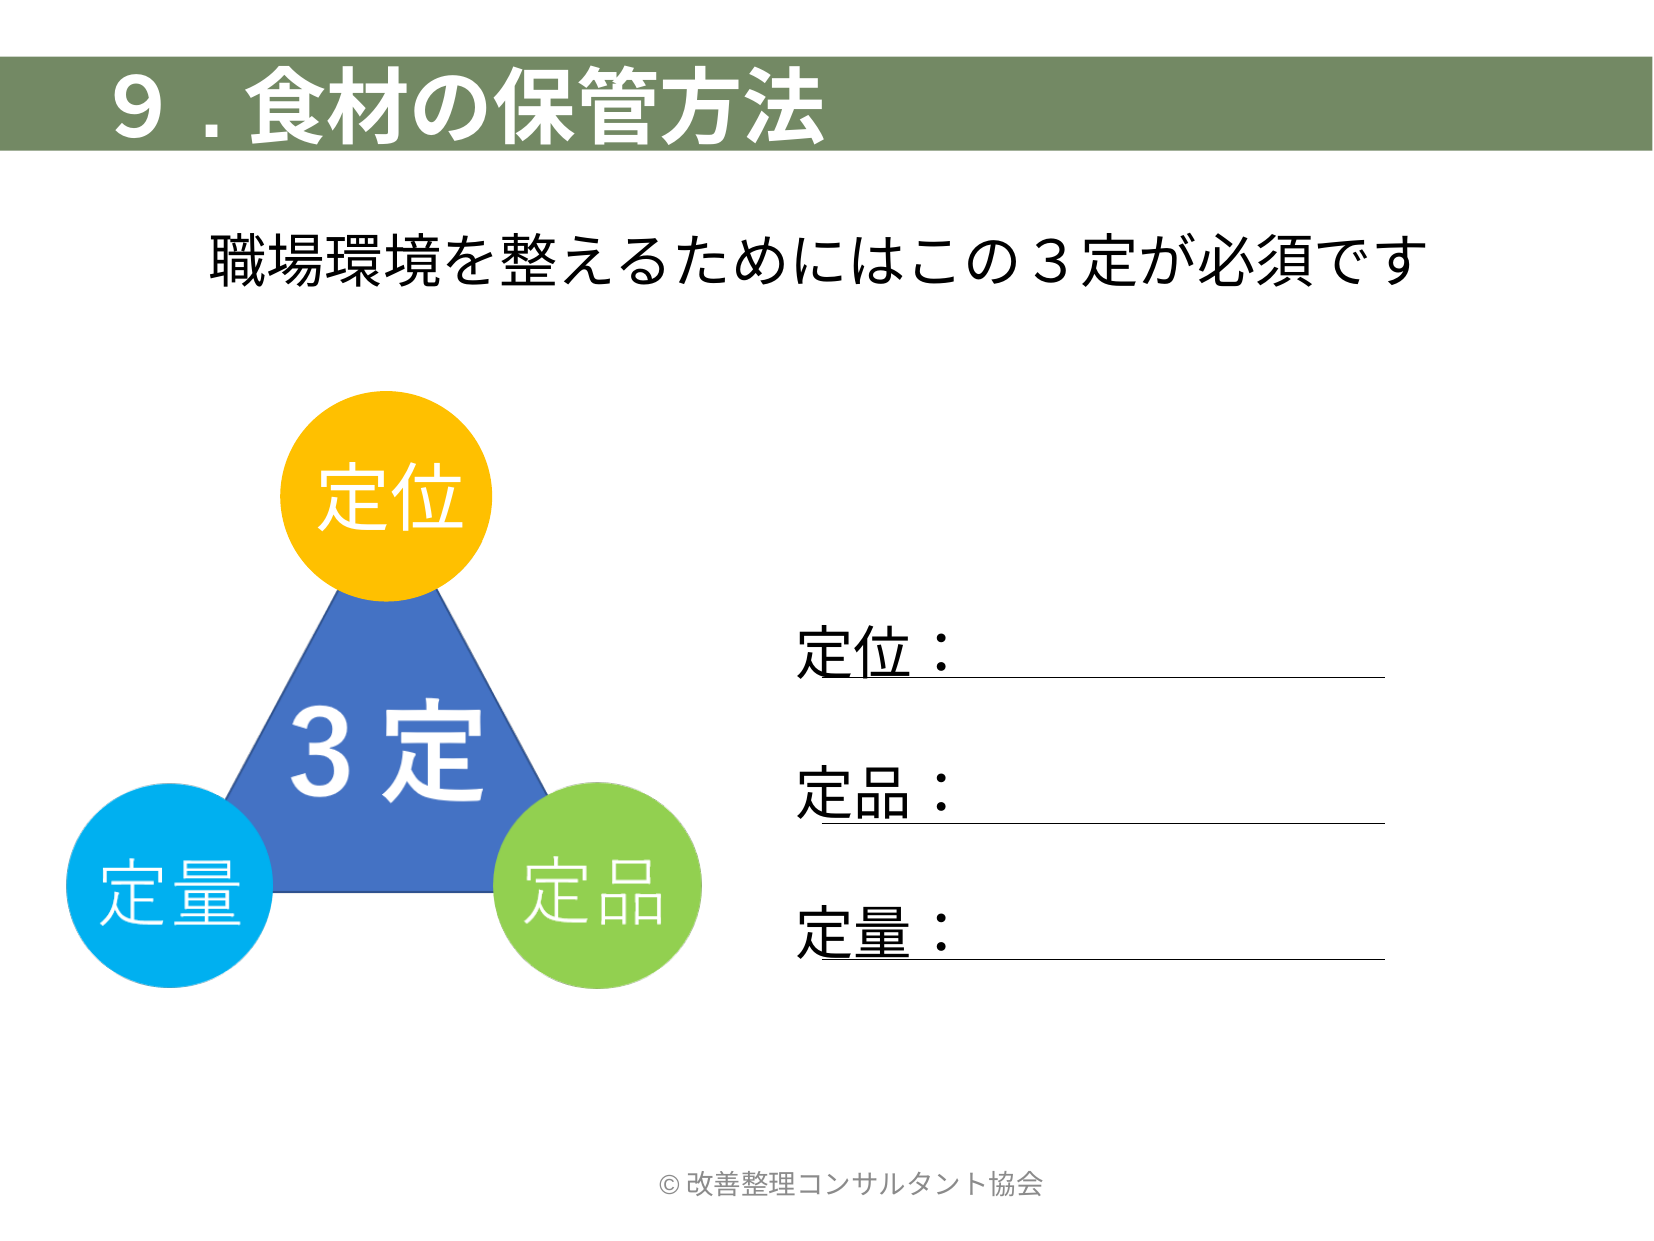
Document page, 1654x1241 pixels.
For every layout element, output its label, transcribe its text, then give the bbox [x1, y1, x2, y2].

text_box ９.食材の保管方法 [0, 56, 1653, 152]
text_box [50, 216, 1487, 991]
